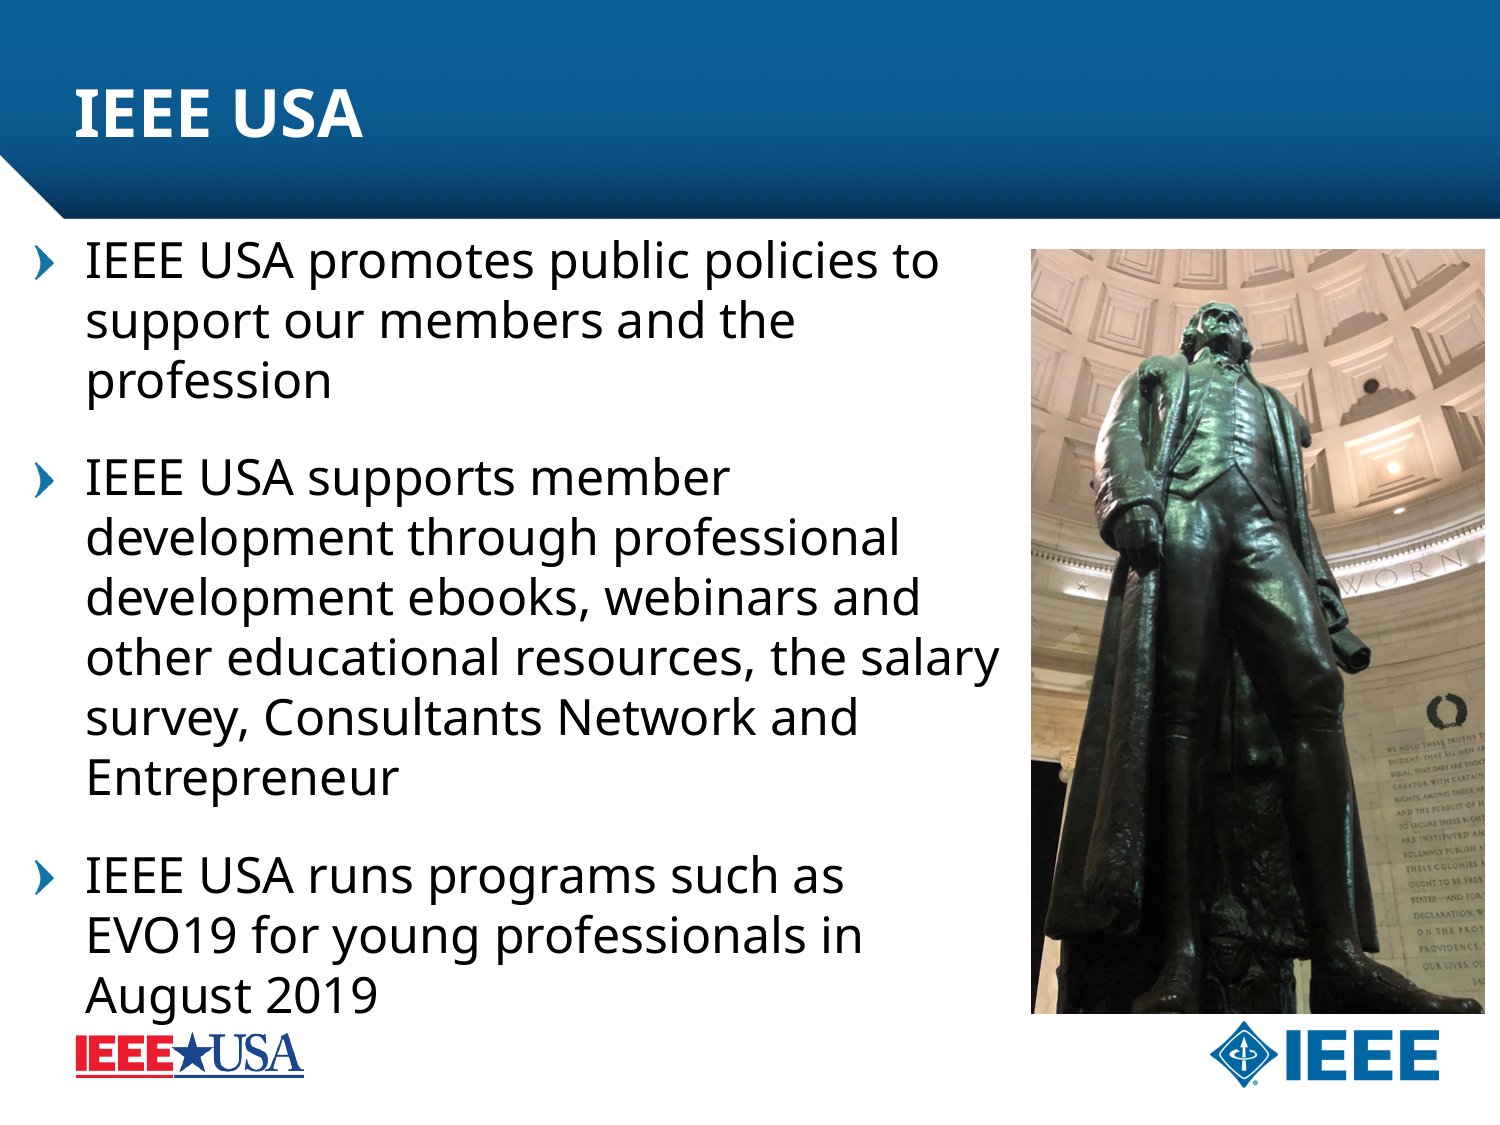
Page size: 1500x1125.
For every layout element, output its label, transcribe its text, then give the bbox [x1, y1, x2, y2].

list IEEE USA promotes public policies to support our members and the profession IEEE USA supports member development through professional development ebooks, webinars and other educational resources, the salary survey, Consultants Network and Entrepreneur IEEE USA runs programs such as EVO19 for young professionals in August 2019 [13, 220, 1016, 941]
picture [0, 0, 1500, 1125]
title IEEE USA [59, 22, 1426, 199]
